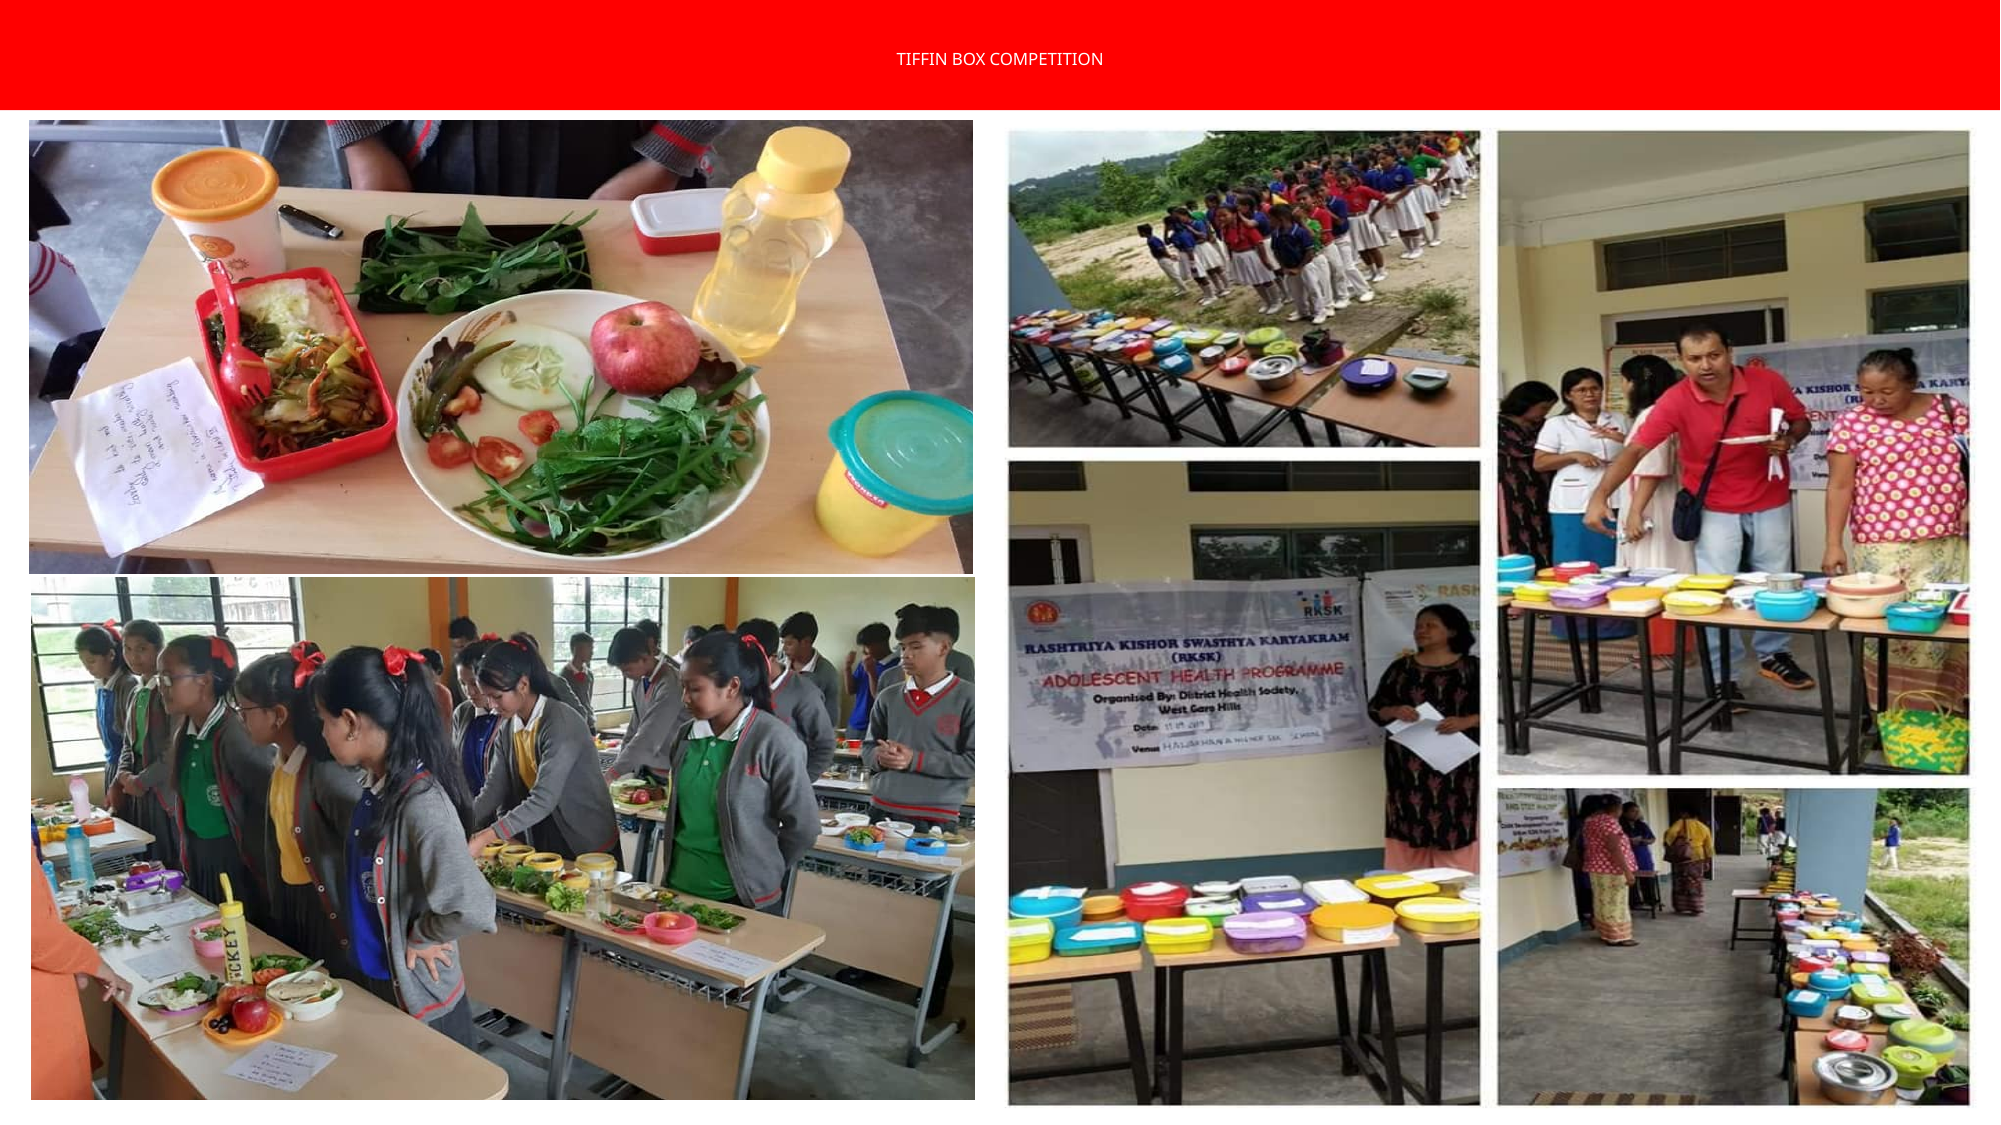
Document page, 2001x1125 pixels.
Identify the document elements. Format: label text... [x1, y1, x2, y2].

picture [28, 120, 973, 574]
title TIFFIN BOX COMPETITION [0, 0, 2000, 111]
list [983, 110, 1996, 1125]
picture [30, 576, 975, 1100]
